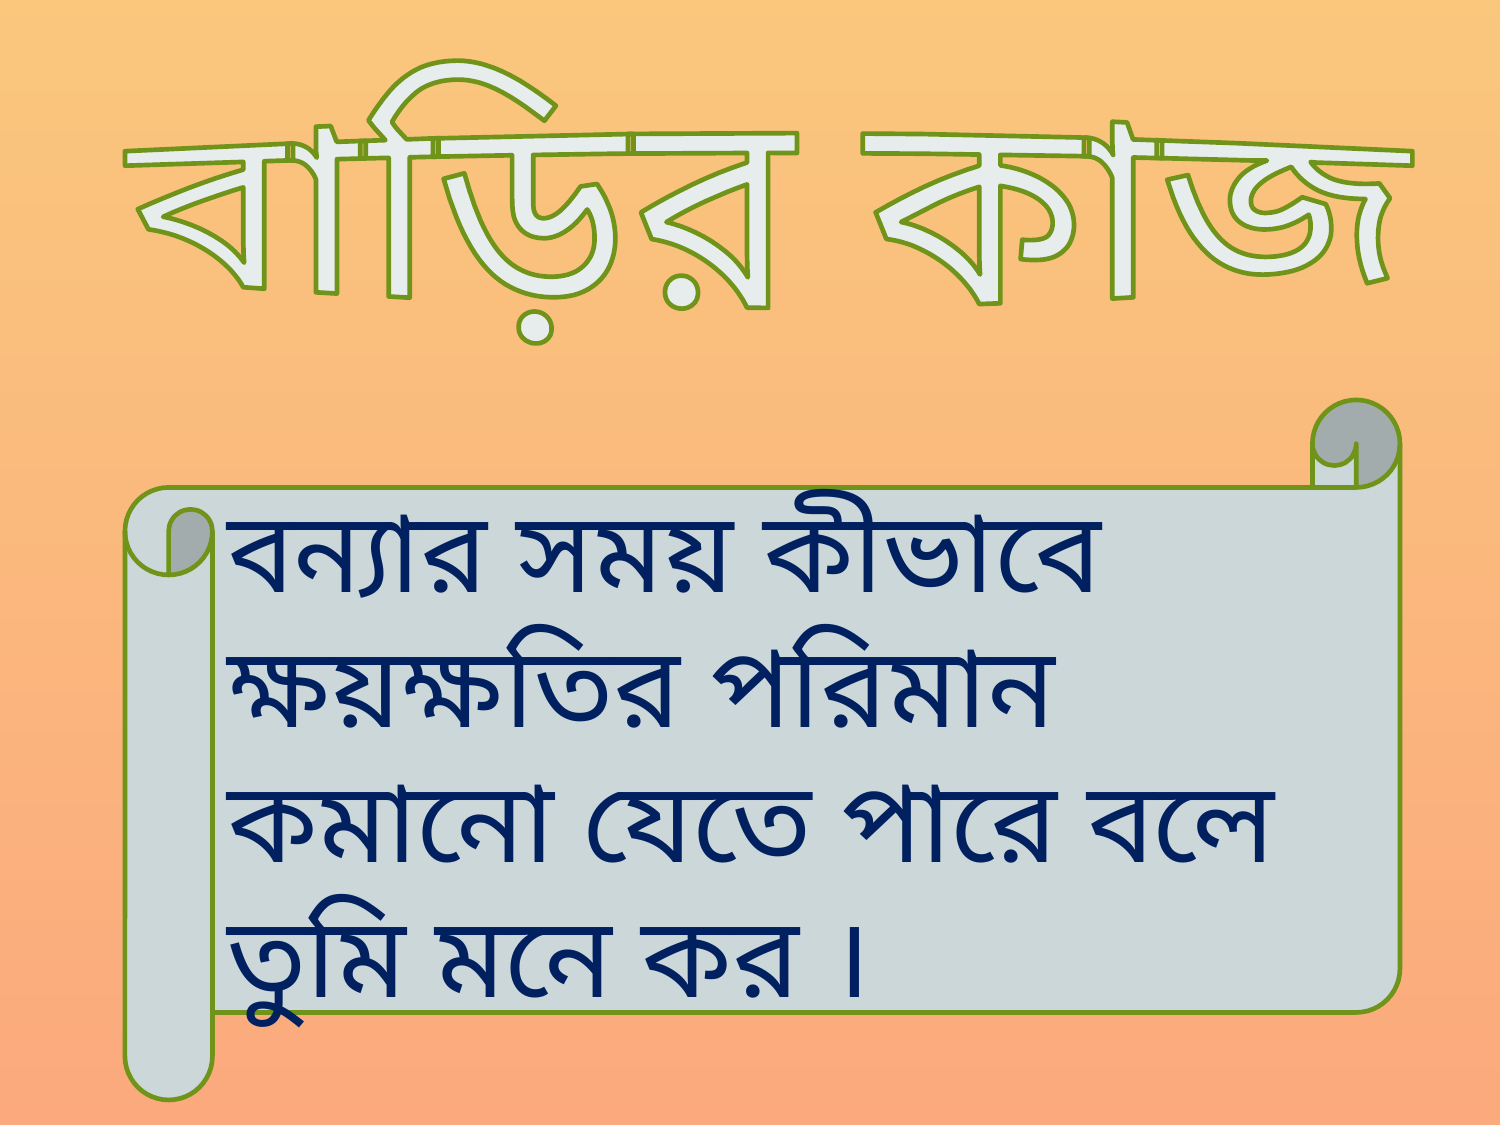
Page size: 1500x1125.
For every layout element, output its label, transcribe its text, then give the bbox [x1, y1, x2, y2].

text_box বাড়ির কাজ [516, 309, 554, 346]
text_box বন্যার সময় কীভাবে ক্ষয়ক্ষতির পরিমান কমানো যেতে পারে বলে তুমি মনে কর । [122, 397, 1403, 1103]
text_box বাড়ির কাজ [860, 119, 1415, 307]
text_box বাড়ির কাজ [122, 58, 800, 311]
